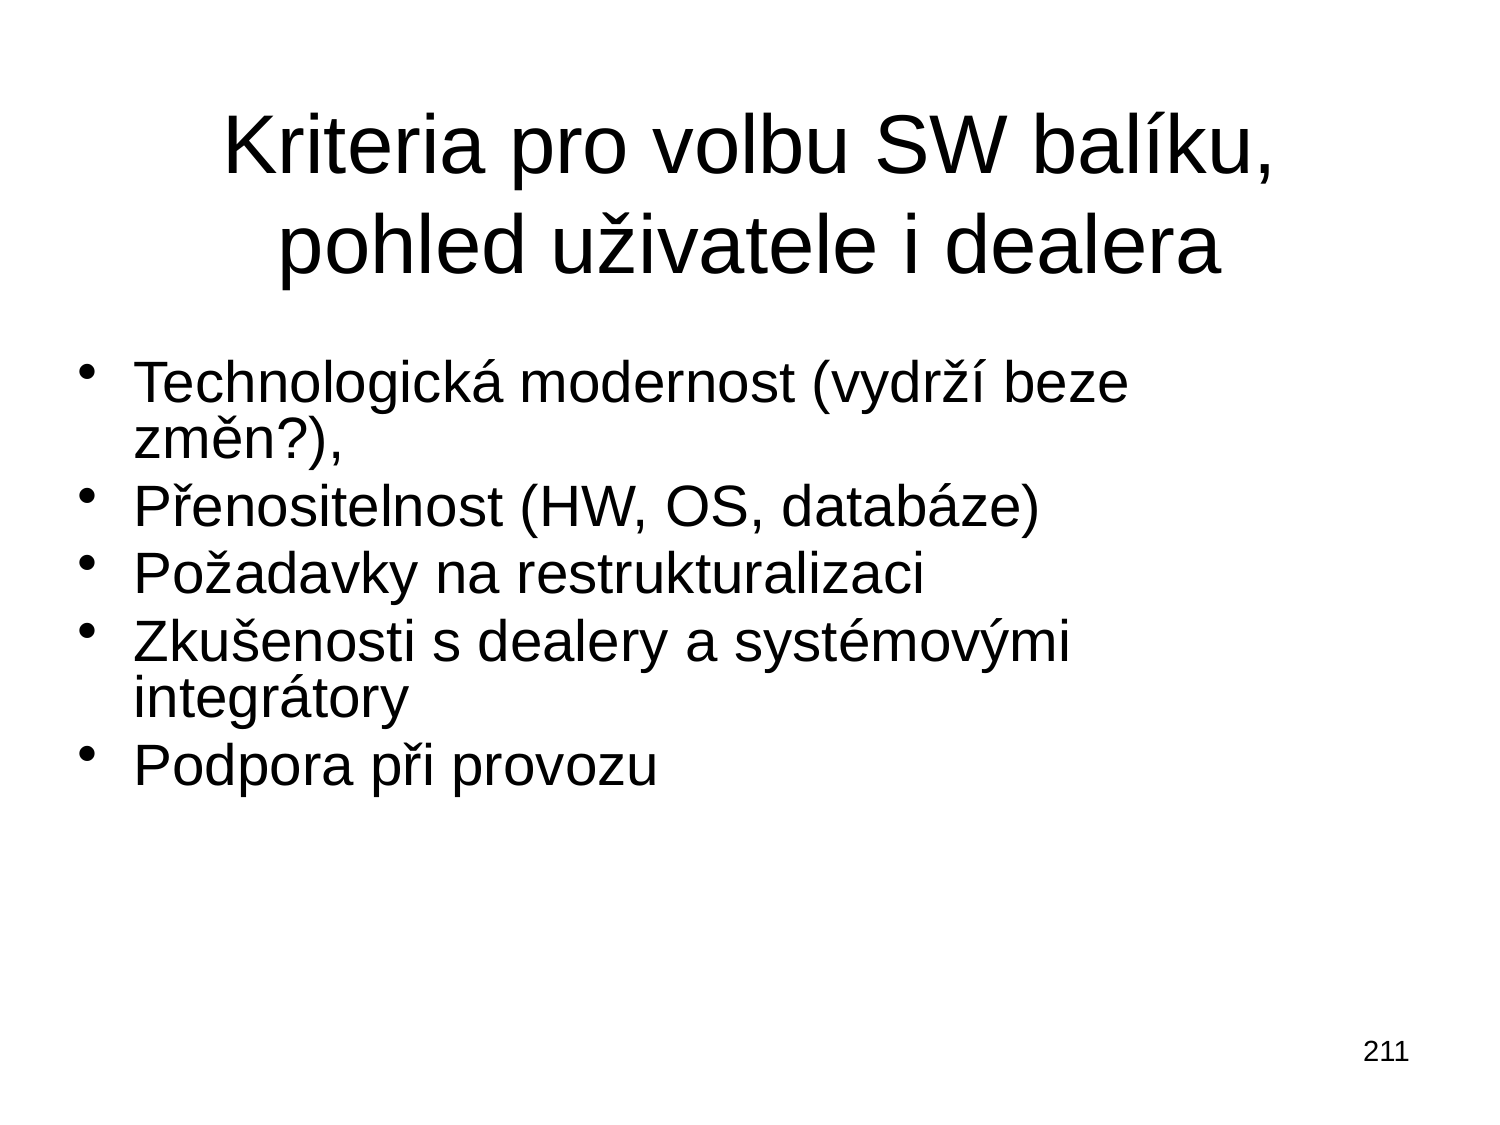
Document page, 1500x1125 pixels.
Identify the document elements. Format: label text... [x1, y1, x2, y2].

list Technologická modernost (vydrží beze změn?), Přenositelnost (HW, OS, databáze) Požadavky na restrukturalizaci Zkušenosti s dealery a systémovými integrátory Podpora při provozu [62, 349, 1351, 1006]
slide_number 211 [1074, 1024, 1426, 1103]
title Kriteria pro volbu SW balíku, pohled uživatele i dealera [74, 124, 1426, 256]
